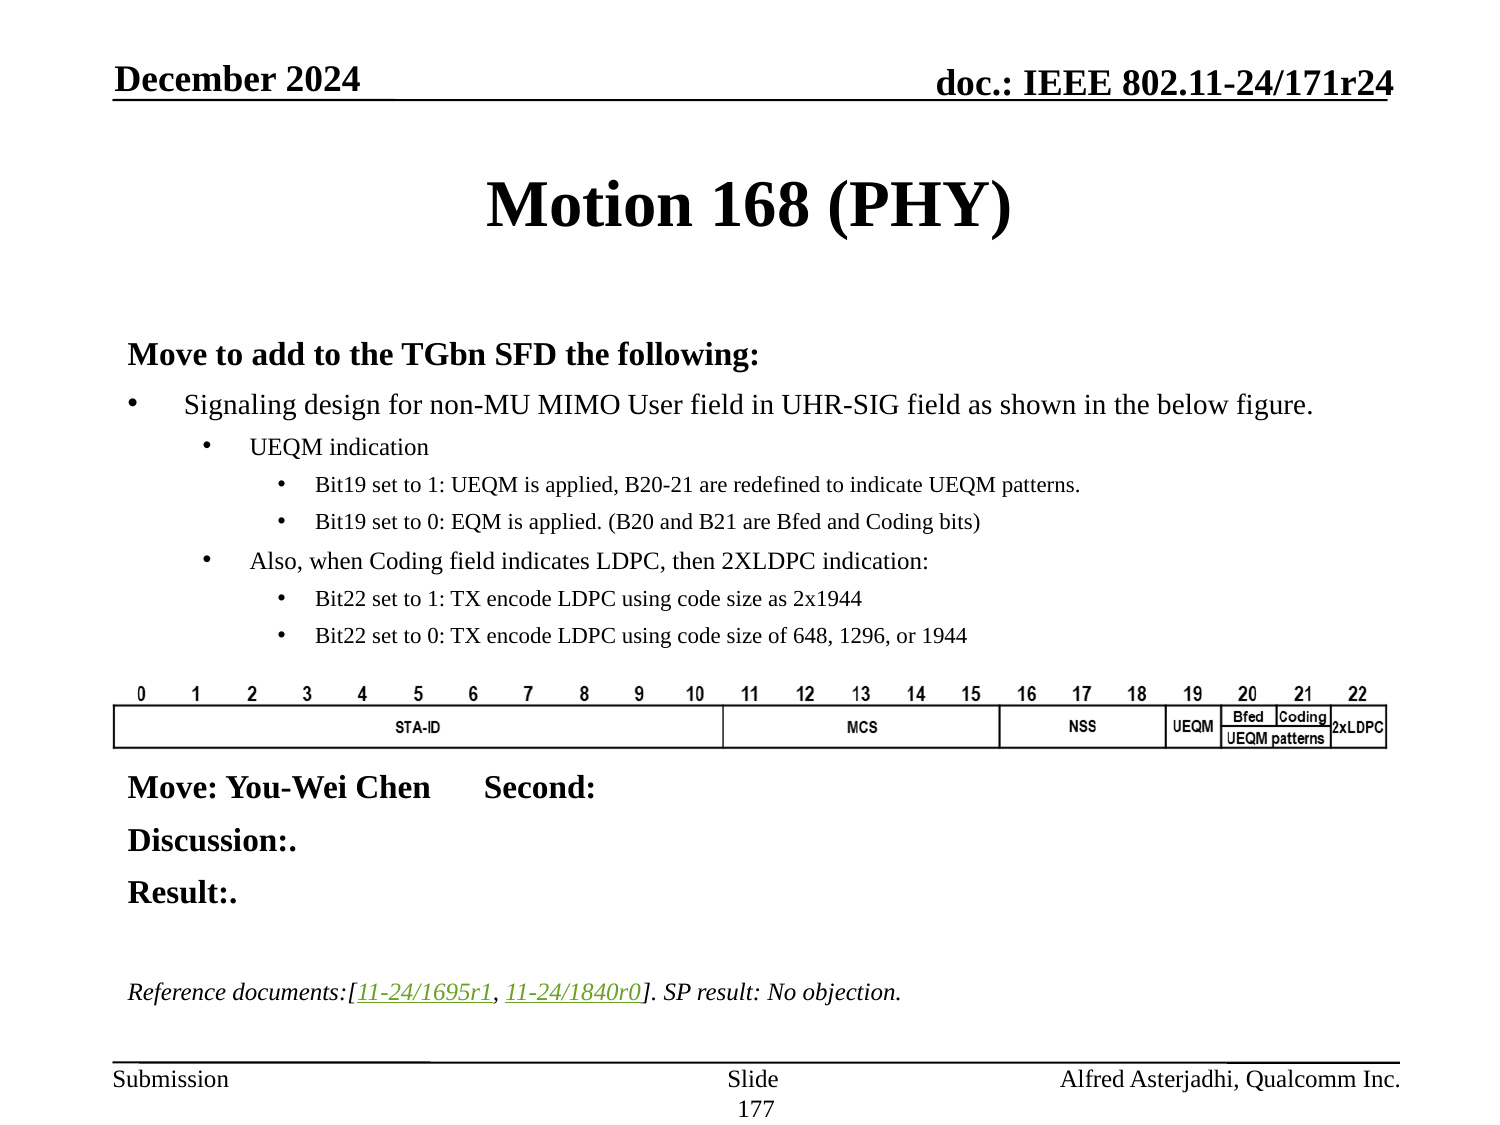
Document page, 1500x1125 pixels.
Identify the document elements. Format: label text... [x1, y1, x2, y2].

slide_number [114, 54, 423, 100]
slide_number Slide 177 [712, 1061, 800, 1123]
picture [112, 674, 1388, 757]
list Move to add to the TGbn SFD the following: Signaling design for non-MU MIMO User field in UHR-SIG field as shown in the below figure. UEQM indication Bit19 set to 1: UEQM is applied, B20-21 are redefined to indicate UEQM patterns. Bit19 set to 0: EQM is applied. (B20 and B21 are Bfed and Coding bits) Also, when Coding field indicates LDPC, then 2XLDPC indication: Bit22 set to 1: TX encode LDPC using code size as 2x1944 Bit22 set to 0: TX encode LDPC using code size of 648, 1296, or 1944 Move: You-Wei Chen Second: Discussion:. Result:. Reference documents:[11-24/1695r1, 11-24/1840r0]. SP result: No objection. [112, 765, 1388, 1063]
title Motion 168 (PHY) [112, 112, 1388, 288]
list Move to add to the TGbn SFD the following: Signaling design for non-MU MIMO User field in UHR-SIG field as shown in the below figure. UEQM indication Bit19 set to 1: UEQM is applied, B20-21 are redefined to indicate UEQM patterns. Bit19 set to 0: EQM is applied. (B20 and B21 are Bfed and Coding bits) Also, when Coding field indicates LDPC, then 2XLDPC indication: Bit22 set to 1: TX encode LDPC using code size as 2x1944 Bit22 set to 0: TX encode LDPC using code size of 648, 1296, or 1944 Move: You-Wei Chen Second: Discussion:. Result:. Reference documents:[11-24/1695r1, 11-24/1840r0]. SP result: No objection. [112, 324, 1388, 674]
footer Alfred Asterjadhi, Qualcomm Inc. [878, 1061, 1402, 1093]
